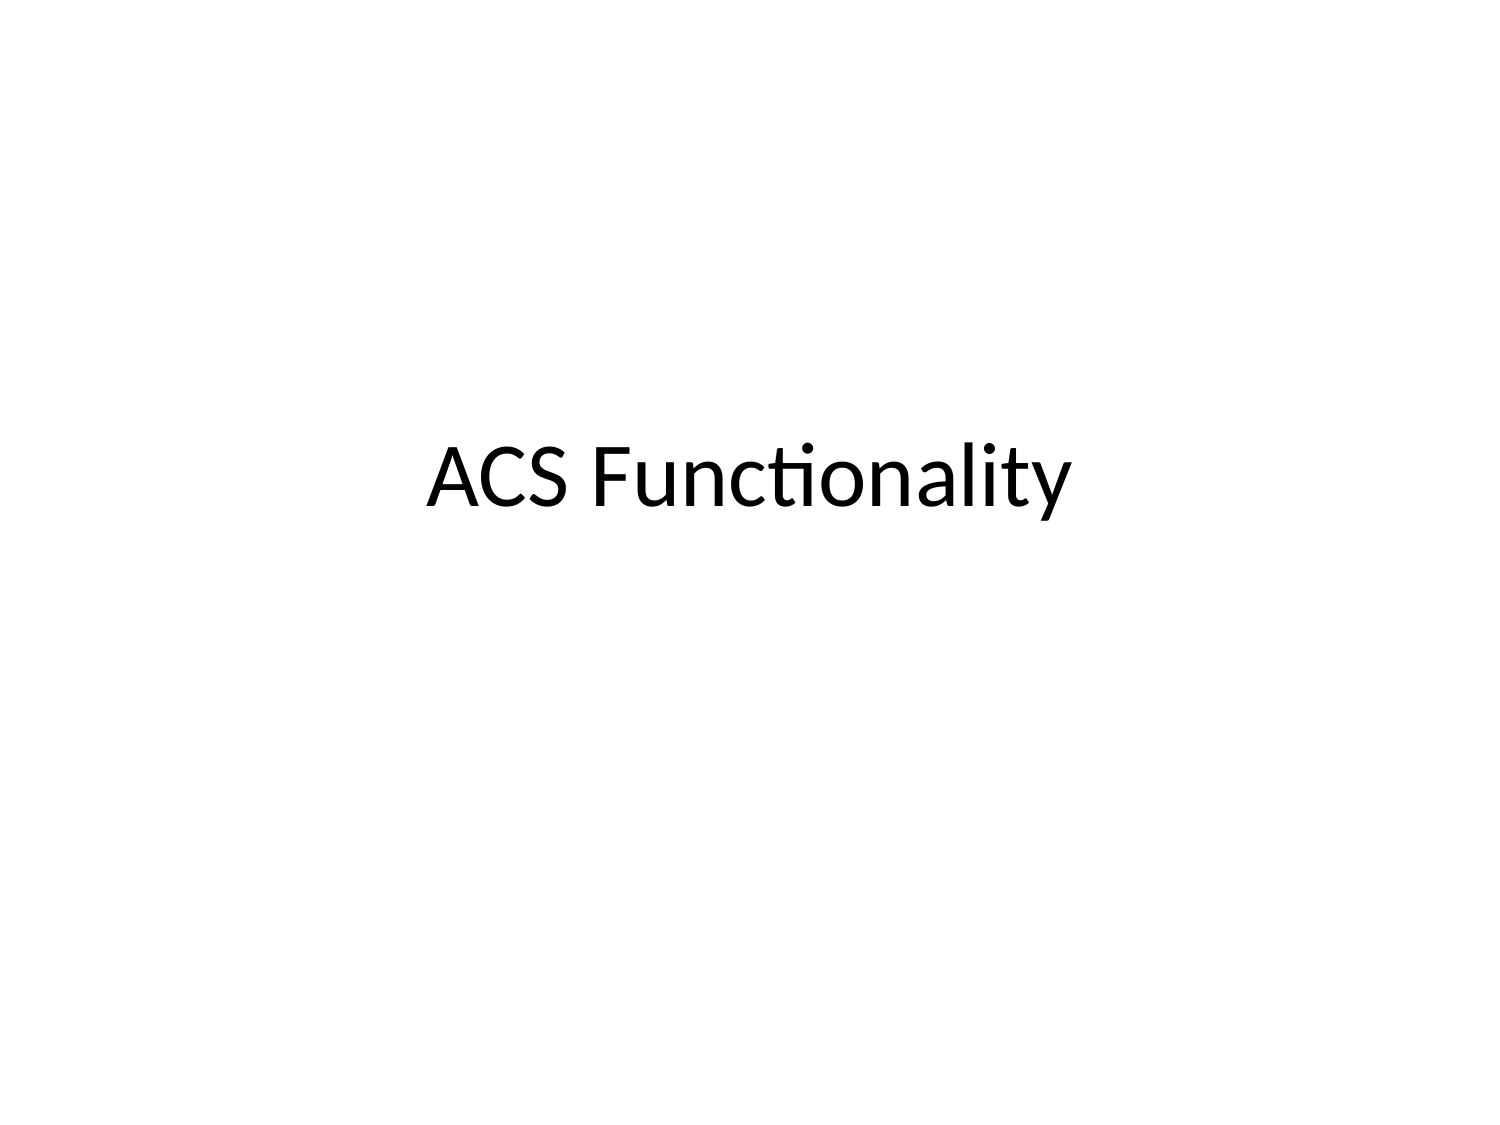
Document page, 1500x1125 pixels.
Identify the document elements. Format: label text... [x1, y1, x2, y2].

title ACS Functionality [112, 349, 1388, 591]
